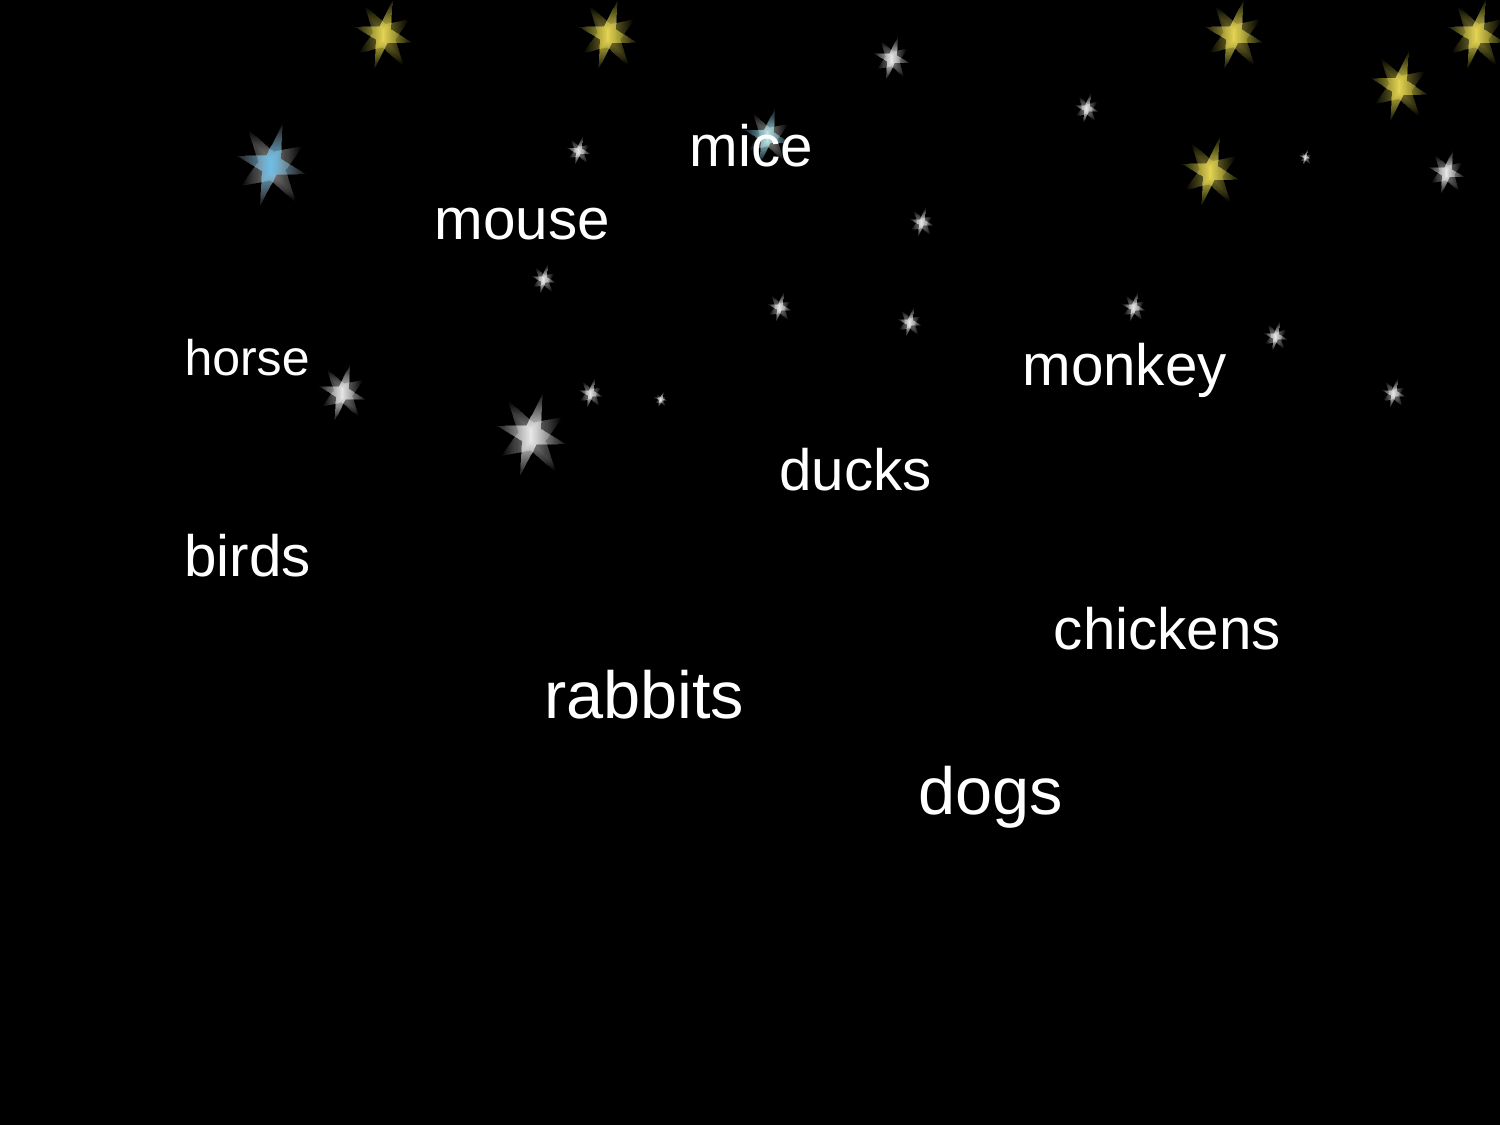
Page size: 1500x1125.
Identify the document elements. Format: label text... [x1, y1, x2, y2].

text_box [566, 136, 591, 166]
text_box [531, 265, 556, 294]
text_box mouse [419, 173, 670, 259]
text_box rabbits [529, 644, 804, 740]
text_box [1263, 321, 1288, 351]
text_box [654, 391, 667, 407]
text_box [767, 293, 792, 323]
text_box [1181, 136, 1241, 209]
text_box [1370, 51, 1430, 123]
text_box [354, 0, 414, 72]
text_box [235, 122, 308, 209]
text_box horse [169, 317, 340, 393]
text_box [1074, 93, 1099, 123]
text_box birds [169, 510, 420, 596]
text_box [1446, 0, 1500, 72]
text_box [909, 207, 934, 237]
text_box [495, 392, 568, 479]
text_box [1381, 378, 1406, 408]
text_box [1428, 151, 1465, 195]
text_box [578, 378, 603, 408]
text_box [318, 364, 367, 422]
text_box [743, 108, 792, 166]
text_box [1298, 149, 1312, 165]
text_box ducks [764, 425, 1008, 510]
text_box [1204, 0, 1265, 72]
text_box mice [674, 100, 866, 185]
text_box monkey [1007, 319, 1247, 405]
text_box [873, 36, 910, 81]
text_box dogs [903, 740, 1102, 835]
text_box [578, 0, 639, 72]
text_box chickens [1039, 583, 1313, 669]
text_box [1122, 293, 1147, 322]
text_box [897, 307, 922, 337]
